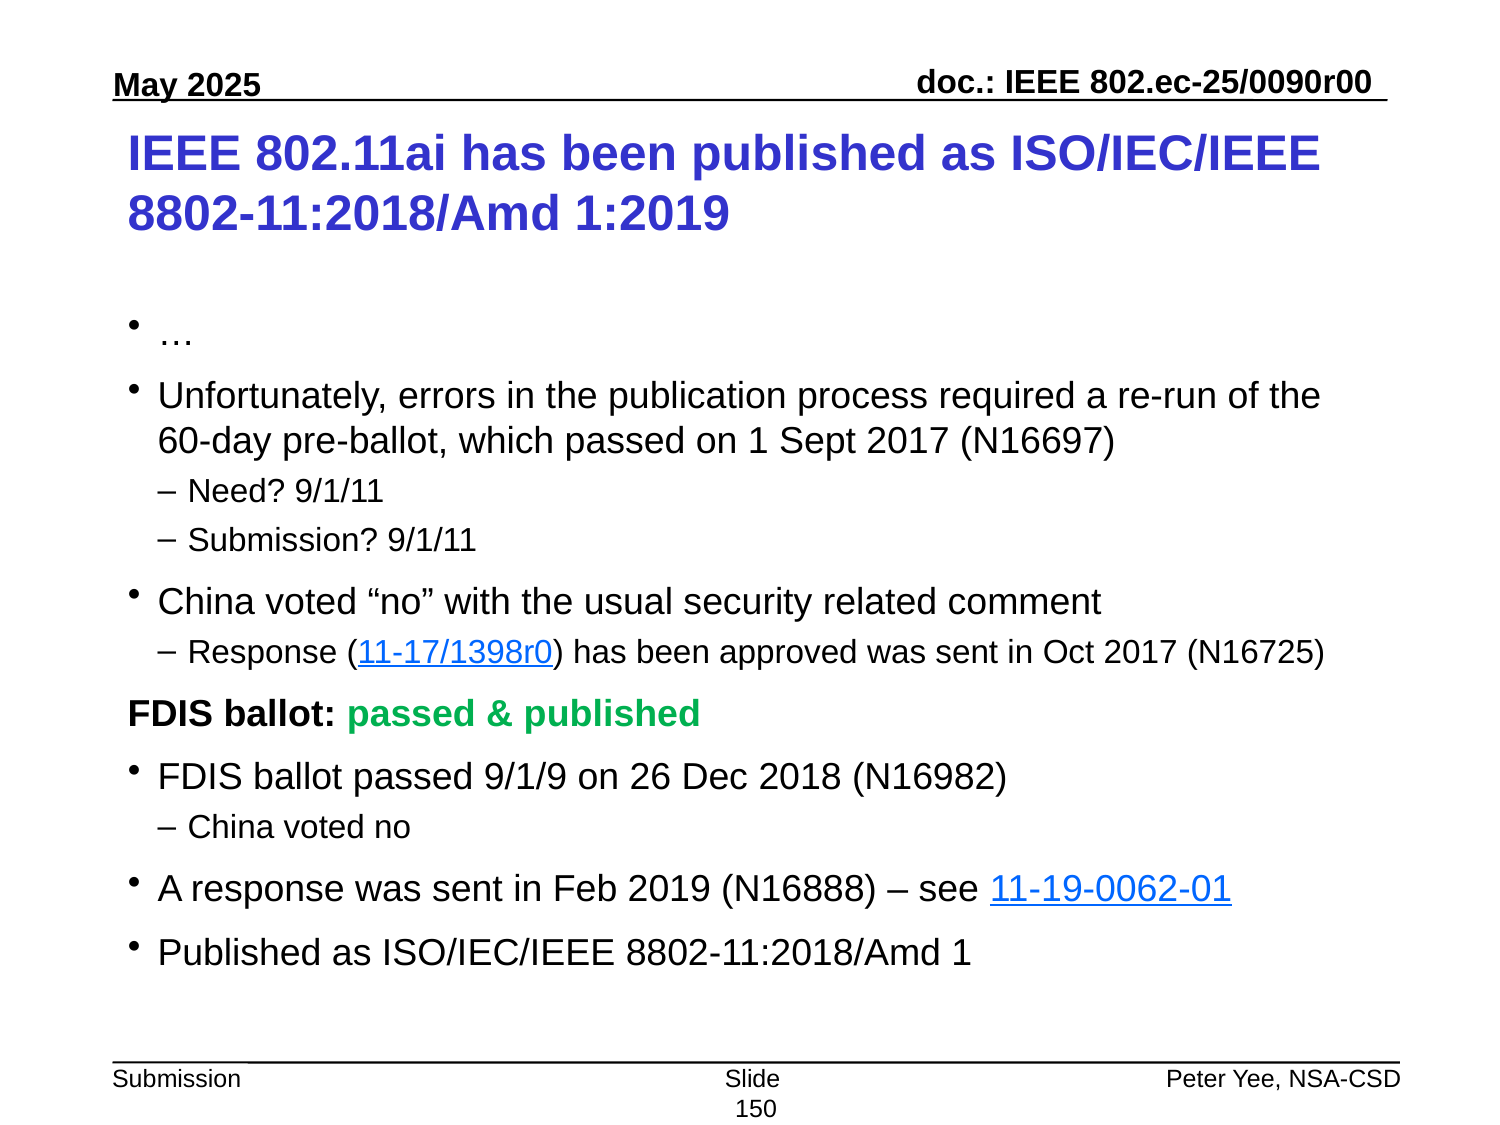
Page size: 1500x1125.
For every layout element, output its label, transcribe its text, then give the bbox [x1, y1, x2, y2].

title IEEE 802.11ai has been published as ISO/IEC/IEEE 8802-11:2018/Amd 1:2019 [112, 112, 1388, 288]
list … Unfortunately, errors in the publication process required a re-run of the 60-day pre-ballot, which passed on 1 Sept 2017 (N16697) Need? 9/1/11 Submission? 9/1/11 China voted “no” with the usual security related comment Response (11-17/1398r0) has been approved was sent in Oct 2017 (N16725) FDIS ballot: passed & published FDIS ballot passed 9/1/9 on 26 Dec 2018 (N16982) China voted no A response was sent in Feb 2019 (N16888) – see 11-19-0062-01 Published as ISO/IEC/IEEE 8802-11:2018/Amd 1 [112, 299, 1388, 975]
slide_number Slide 150 [709, 1061, 803, 1093]
footer Peter Yee, NSA-CSD [1164, 1061, 1402, 1093]
